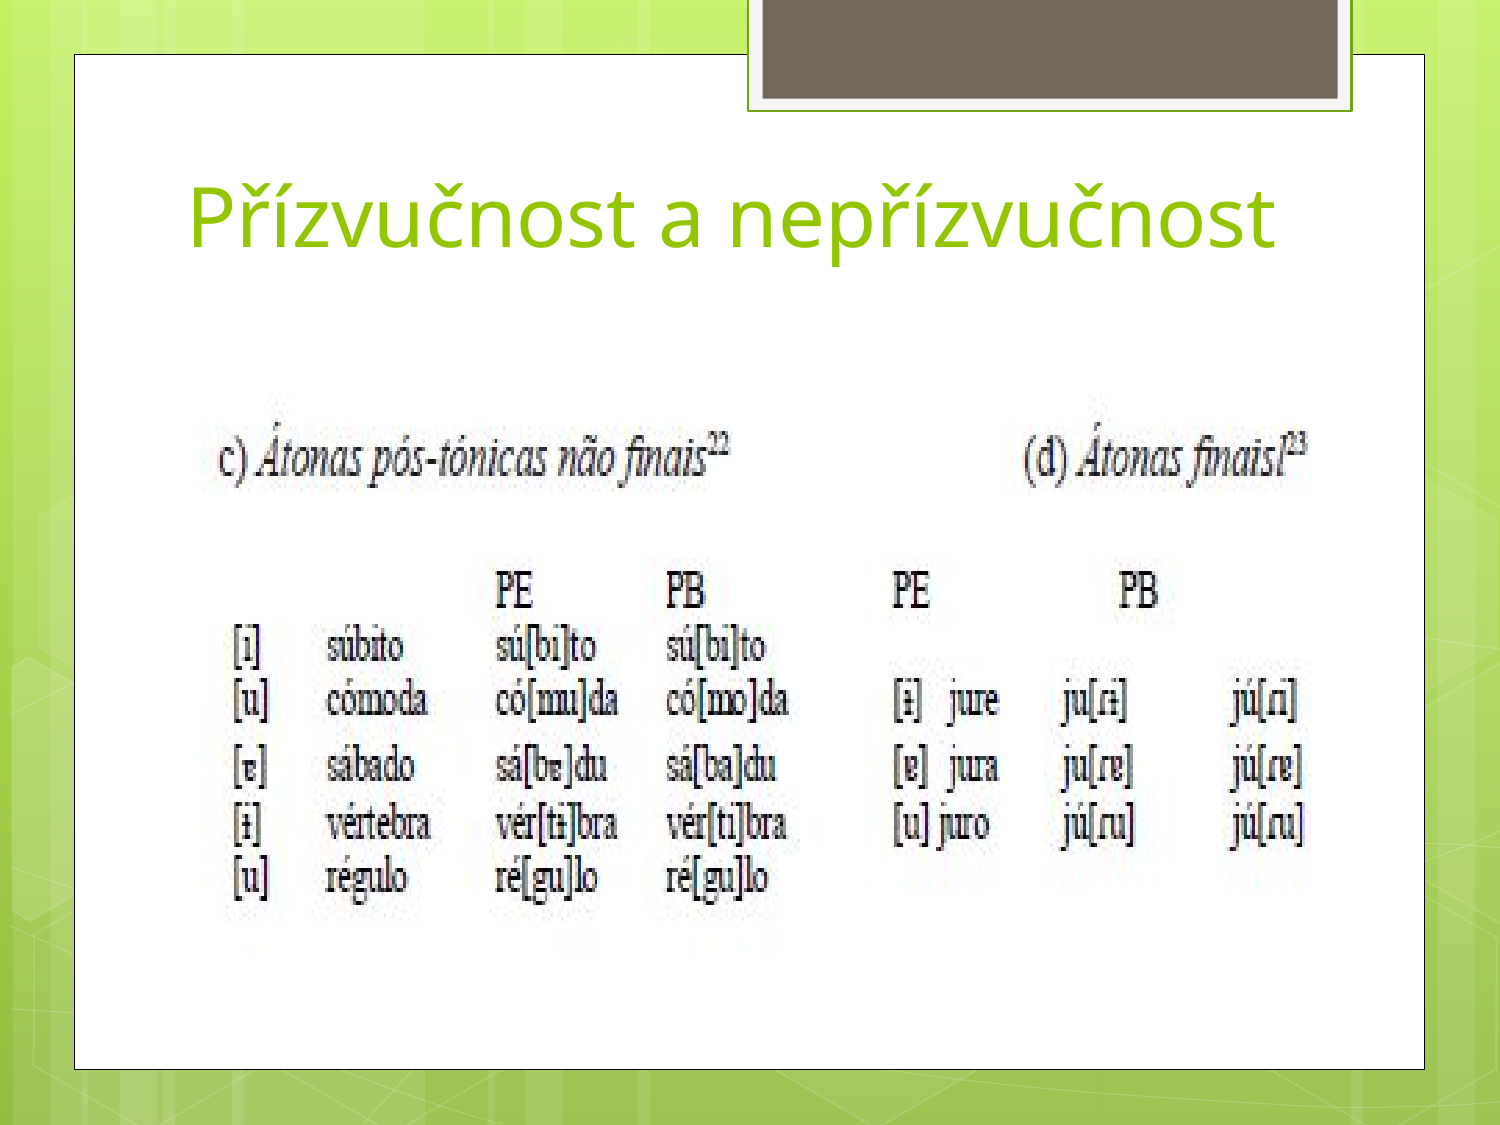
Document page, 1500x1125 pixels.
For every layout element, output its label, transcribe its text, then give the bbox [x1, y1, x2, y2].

title Přízvučnost a nepřízvučnost [171, 125, 1341, 272]
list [111, 361, 1400, 1000]
